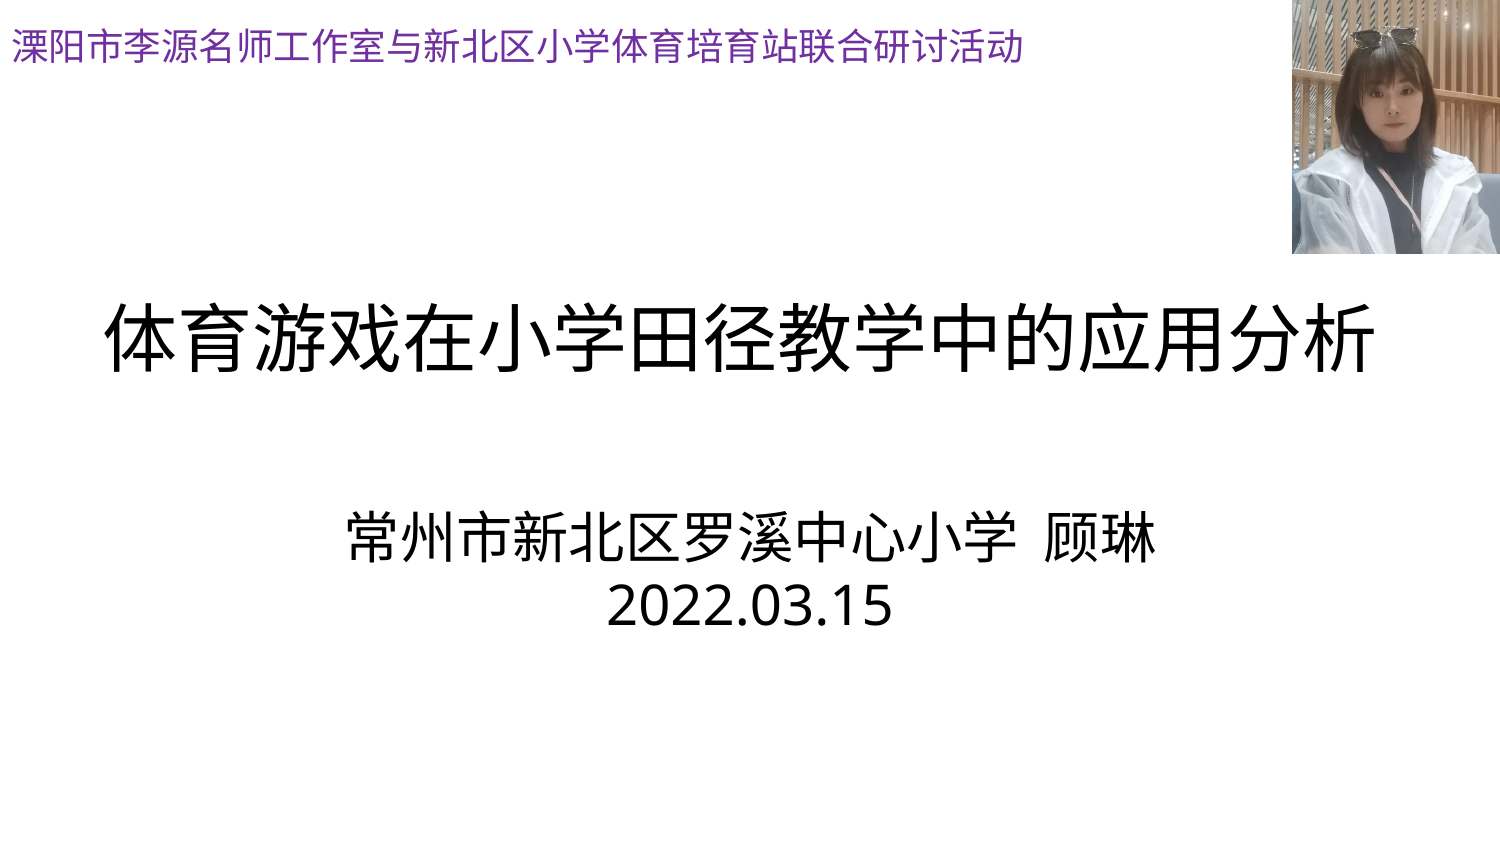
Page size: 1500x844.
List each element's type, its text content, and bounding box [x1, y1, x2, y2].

text_box 常州市新北区罗溪中心小学 顾琳 2022.03.15 [236, 496, 1264, 643]
picture [1292, 0, 1500, 254]
text_box 体育游戏在小学田径教学中的应用分析 [91, 285, 1409, 387]
text_box 溧阳市李源名师工作室与新北区小学体育培育站联合研讨活动 [0, 16, 1111, 73]
